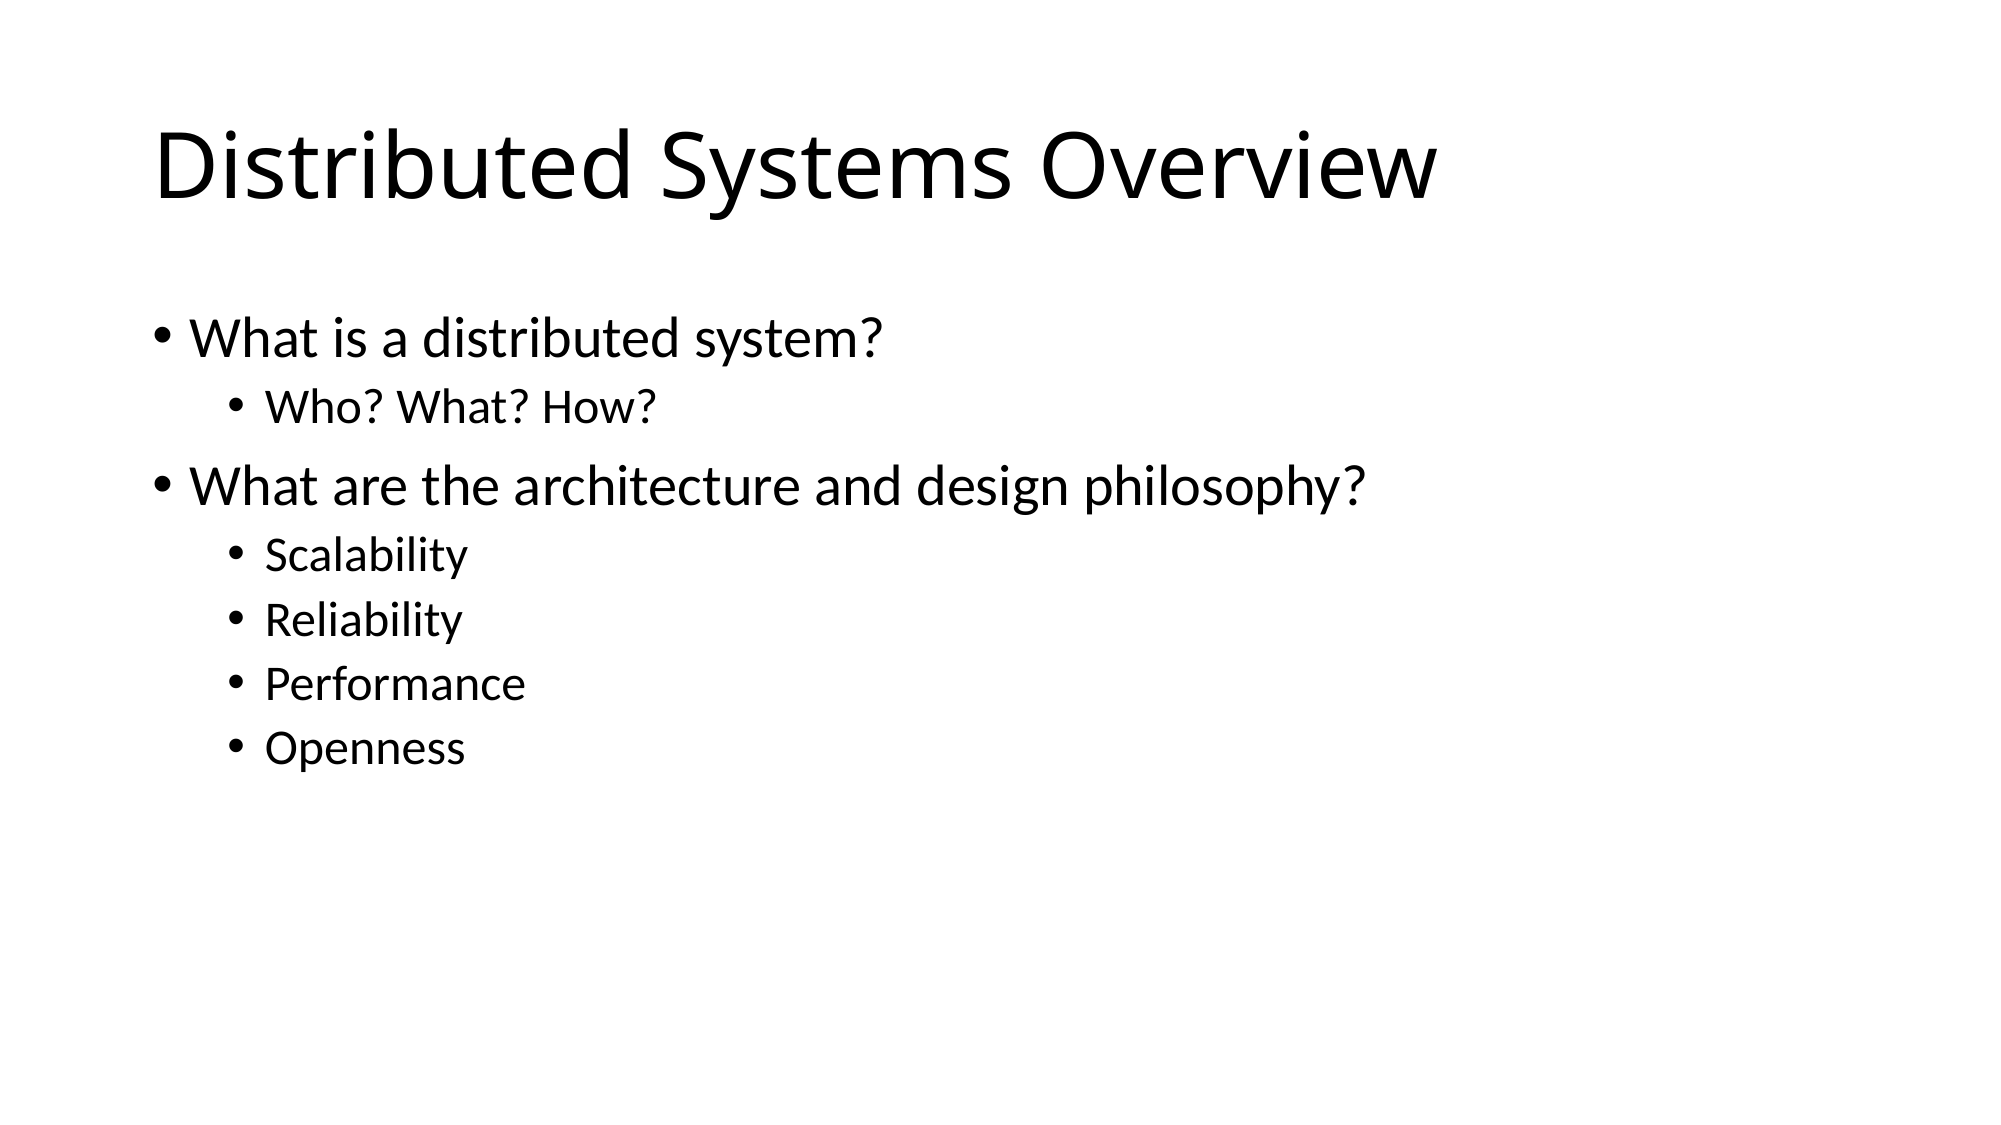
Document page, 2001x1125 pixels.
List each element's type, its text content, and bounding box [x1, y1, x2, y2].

title Distributed Systems Overview [137, 59, 1863, 278]
list What is a distributed system? Who? What? How? What are the architecture and design philosophy? Scalability Reliability Performance Openness [137, 299, 1863, 1014]
